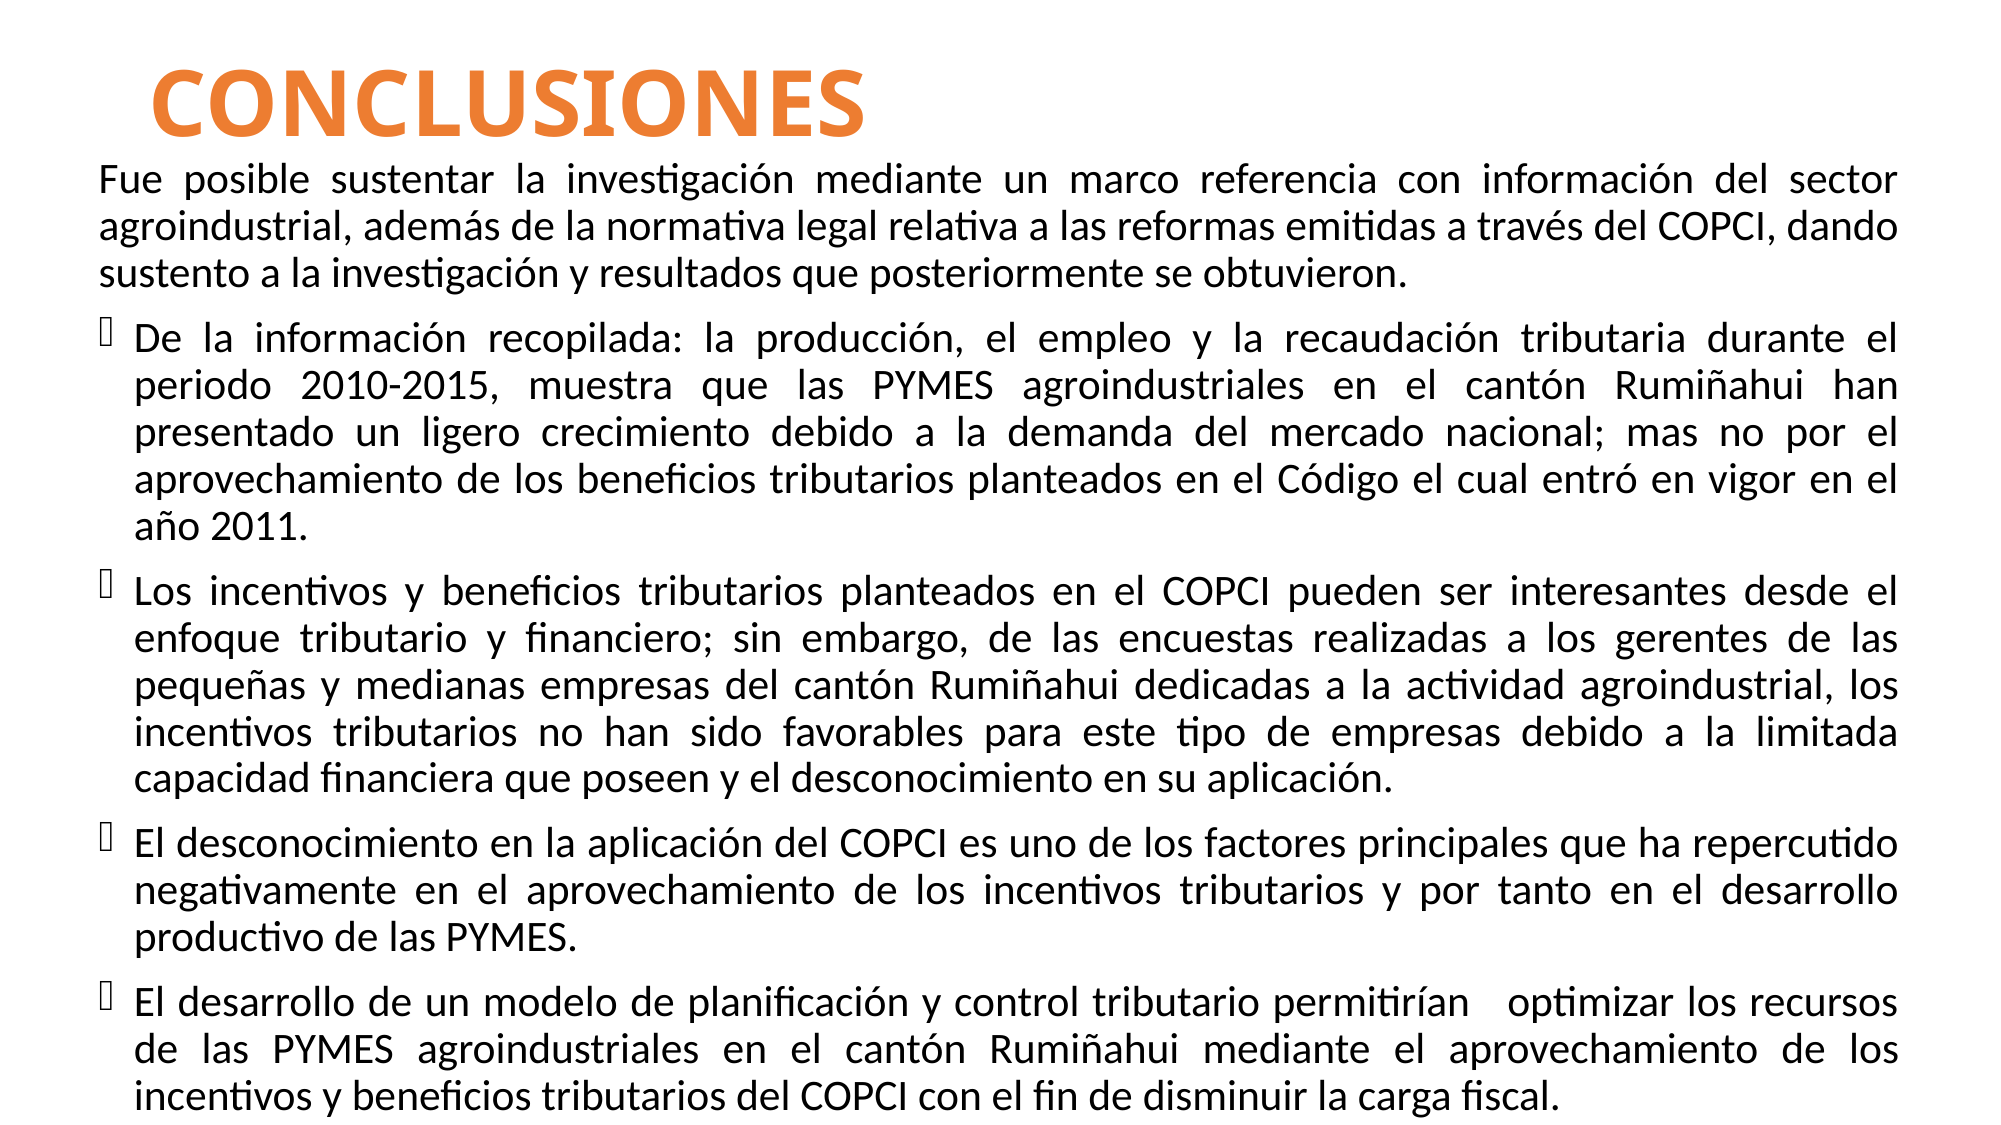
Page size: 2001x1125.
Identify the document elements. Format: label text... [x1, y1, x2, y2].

list Fue posible sustentar la investigación mediante un marco referencia con información del sector agroindustrial, además de la normativa legal relativa a las reformas emitidas a través del COPCI, dando sustento a la investigación y resultados que posteriormente se obtuvieron. De la información recopilada: la producción, el empleo y la recaudación tributaria durante el periodo 2010-2015, muestra que las PYMES agroindustriales en el cantón Rumiñahui han presentado un ligero crecimiento debido a la demanda del mercado nacional; mas no por el aprovechamiento de los beneficios tributarios planteados en el Código el cual entró en vigor en el año 2011. Los incentivos y beneficios tributarios planteados en el COPCI pueden ser interesantes desde el enfoque tributario y financiero; sin embargo, de las encuestas realizadas a los gerentes de las pequeñas y medianas empresas del cantón Rumiñahui dedicadas a la actividad agroindustrial, los incentivos tributarios no han sido favorables para este tipo de empresas debido a la limitada capacidad financiera que poseen y el desconocimiento en su aplicación. El desconocimiento en la aplicación del COPCI es uno de los factores principales que ha repercutido negativamente en el aprovechamiento de los incentivos tributarios y por tanto en el desarrollo productivo de las PYMES. El desarrollo de un modelo de planificación y control tributario permitirían optimizar los recursos de las PYMES agroindustriales en el cantón Rumiñahui mediante el aprovechamiento de los incentivos y beneficios tributarios del COPCI con el fin de disminuir la carga fiscal. [83, 148, 1917, 1125]
title CONCLUSIONES [133, 0, 1729, 148]
